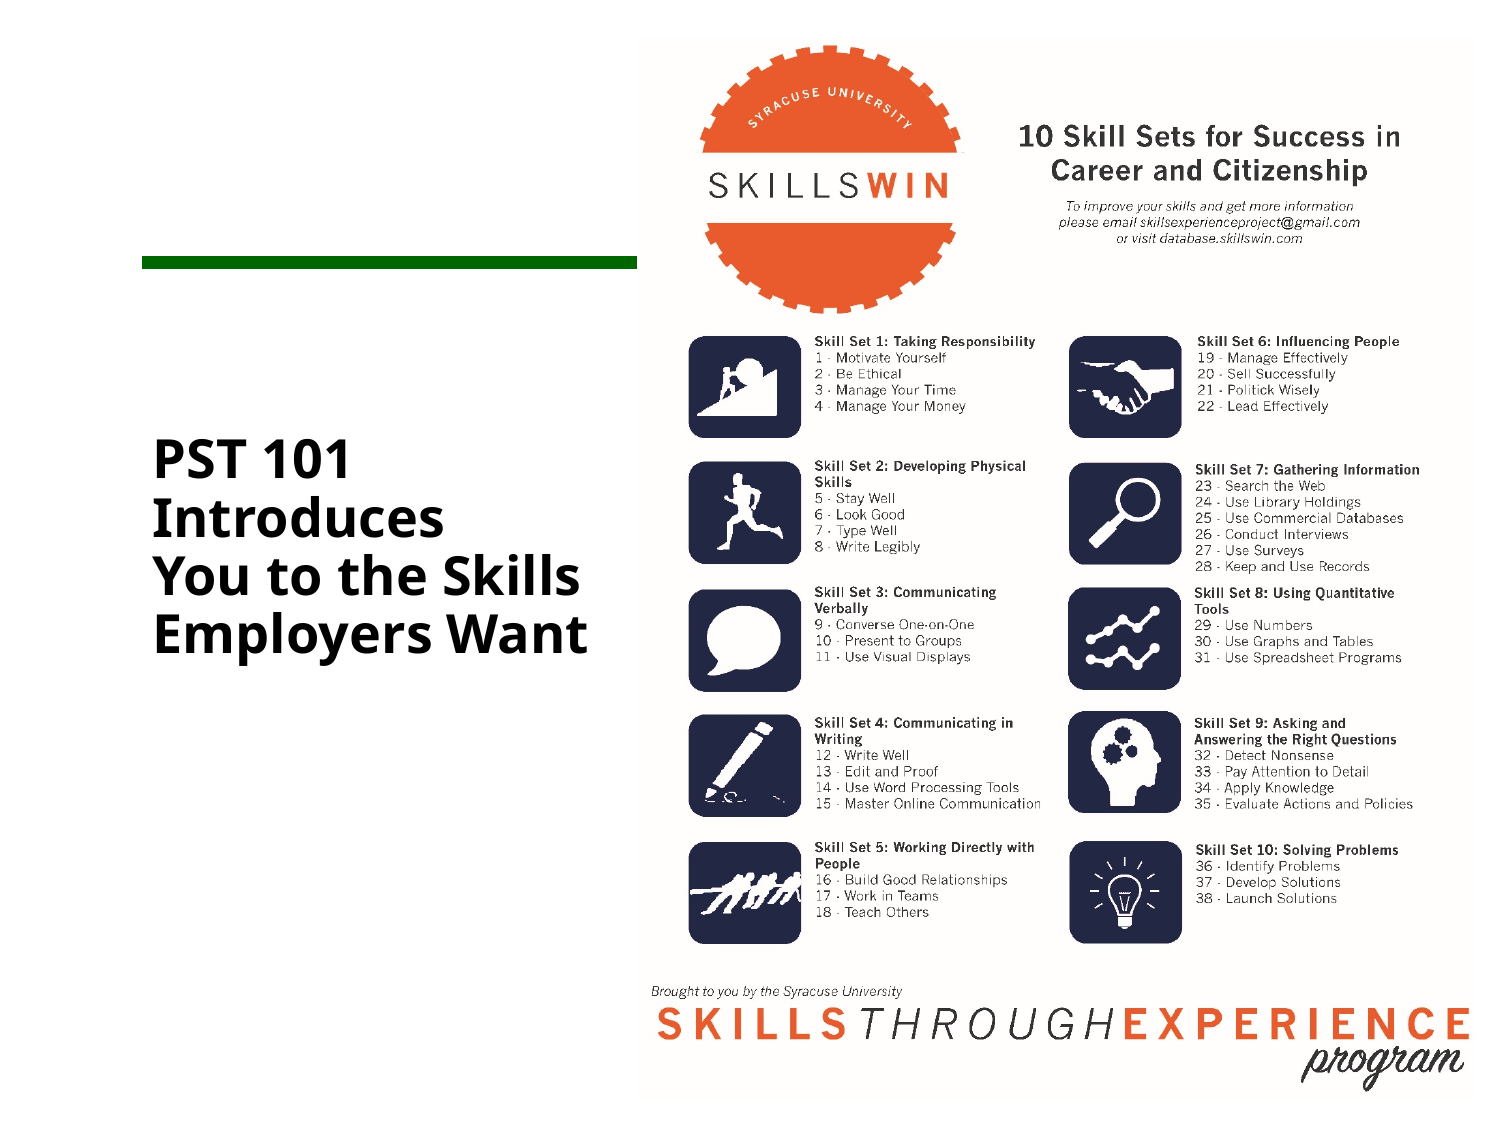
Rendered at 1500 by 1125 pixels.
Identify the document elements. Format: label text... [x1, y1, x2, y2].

picture [637, 37, 1475, 1100]
title PST 101 Introduces You to the Skills Employers Want [137, 362, 637, 673]
